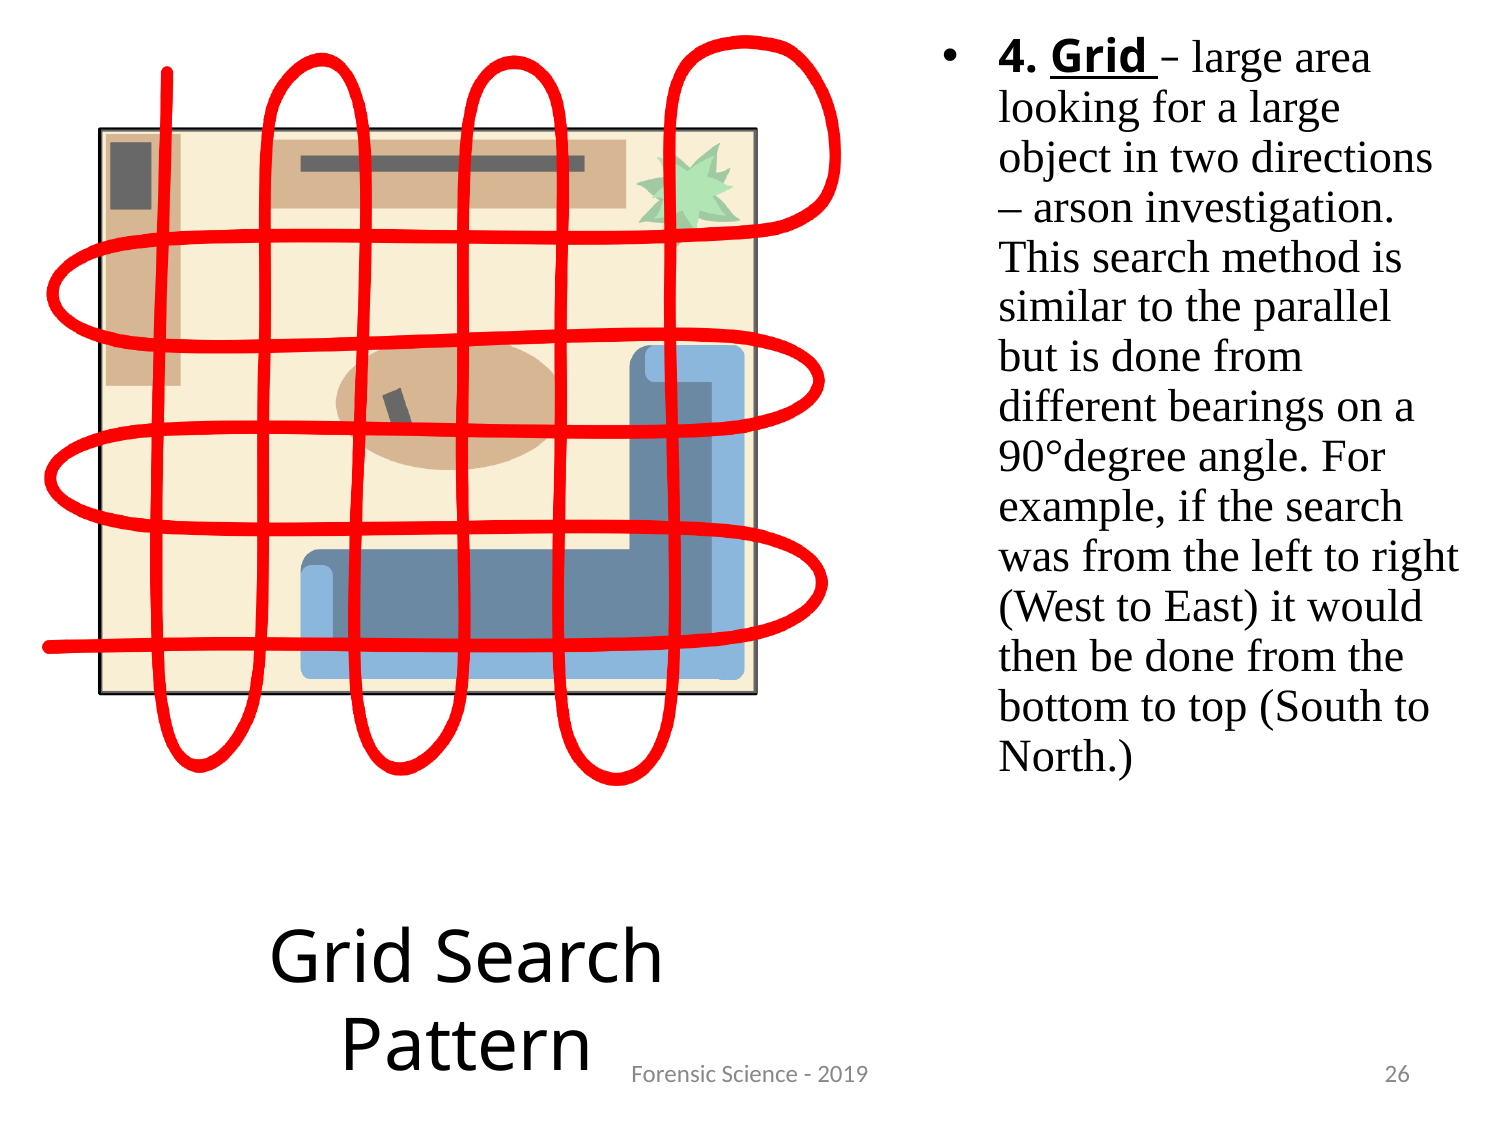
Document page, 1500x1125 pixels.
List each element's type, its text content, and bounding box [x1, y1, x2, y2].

footer Forensic Science - 2019 [512, 1042, 988, 1103]
list 4. Grid – large area looking for a large object in two directions – arson investigation. This search method is similar to the parallel but is done from different bearings on a 90°degree angle. For example, if the search was from the left to right (West to East) it would then be done from the bottom to top (South to North.) [926, 37, 1475, 818]
title Grid Search Pattern [116, 907, 818, 1087]
picture [42, 34, 841, 786]
slide_number 26 [1074, 1042, 1425, 1103]
